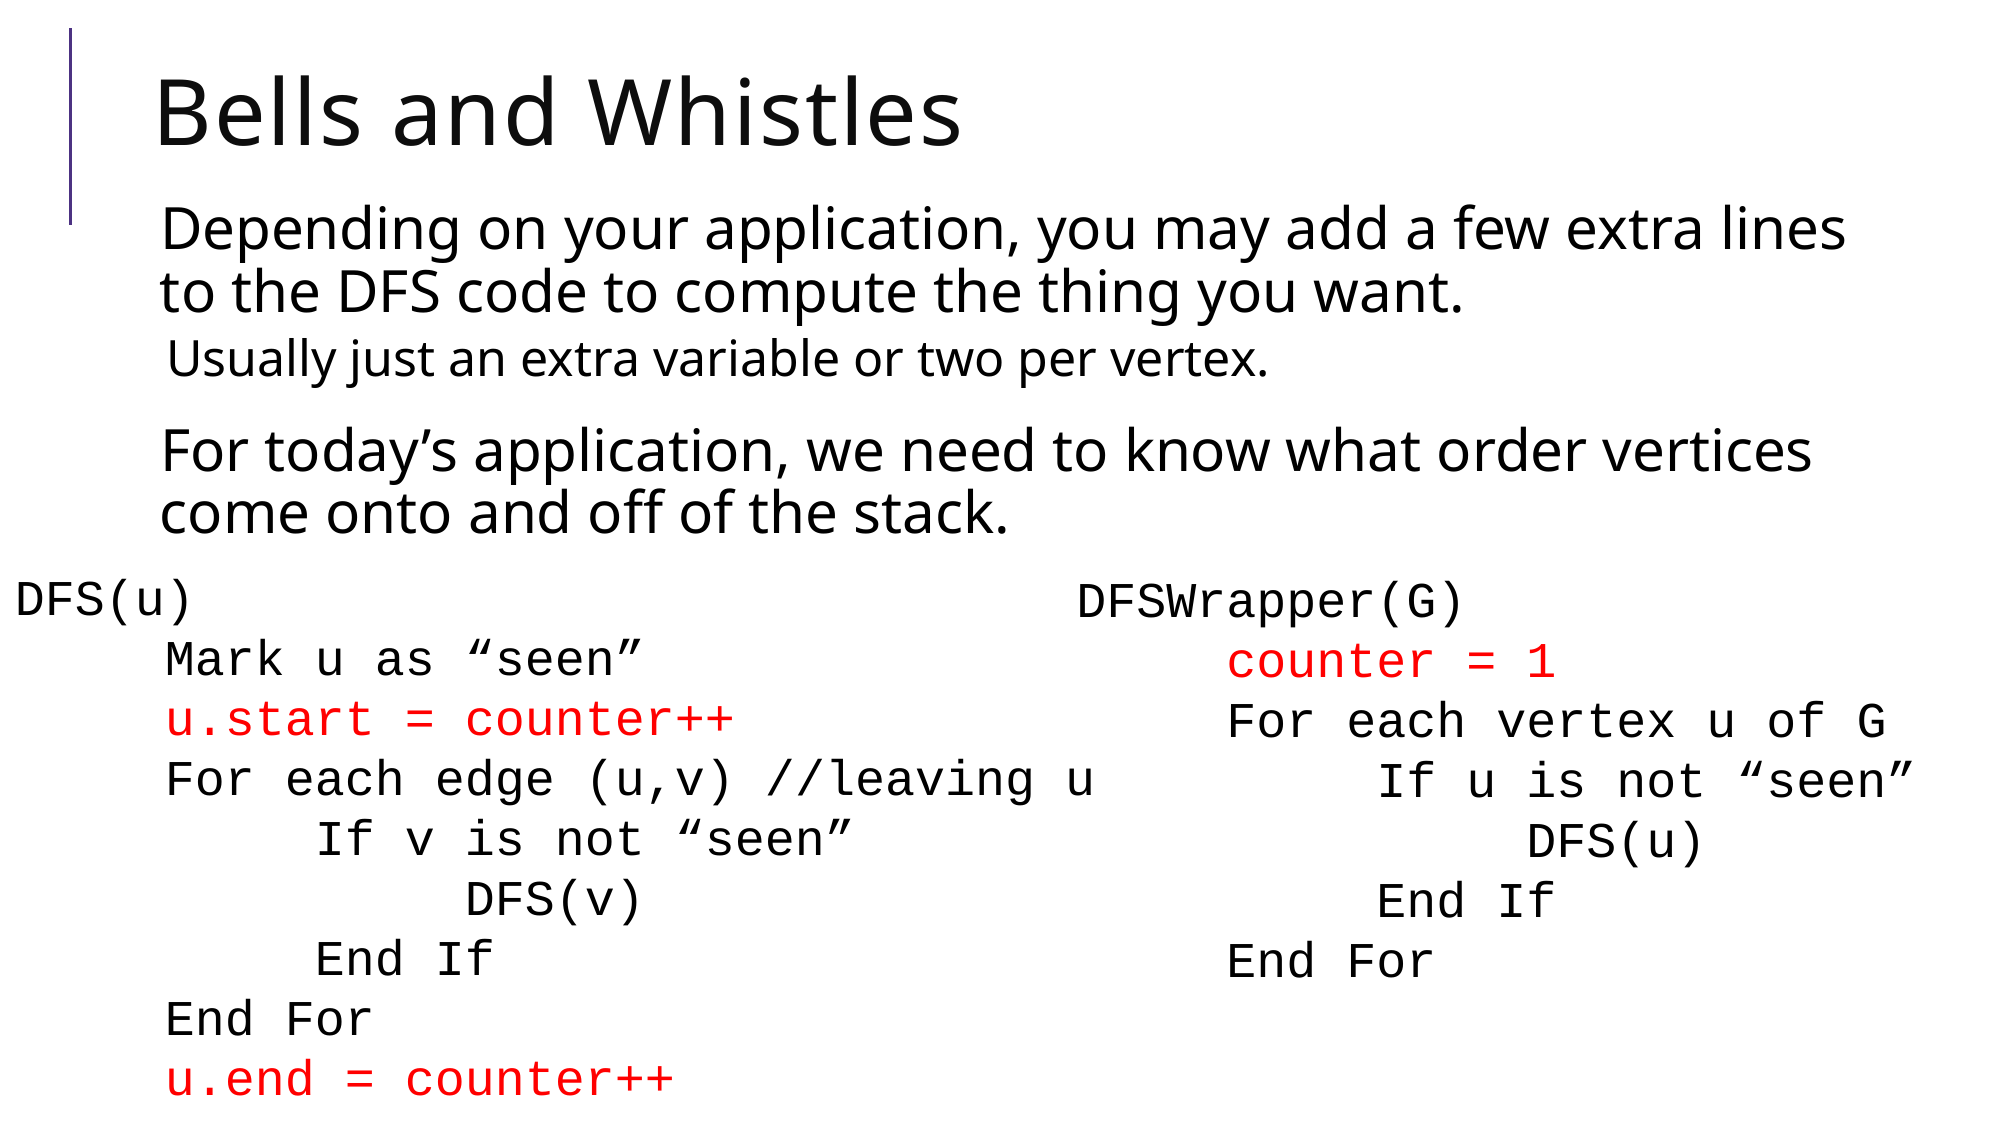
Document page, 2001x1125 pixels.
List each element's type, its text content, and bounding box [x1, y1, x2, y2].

list Depending on your application, you may add a few extra lines to the DFS code to compute the thing you want. Usually just an extra variable or two per vertex. For today’s application, we need to know what order vertices come onto and off of the stack. [137, 191, 1863, 560]
text_box DFS(u) Mark u as “seen” u.start = counter++ For each edge (u,v) //leaving u If v is not “seen” DFS(v) End If End For u.end = counter++ [0, 558, 1128, 1113]
text_box DFSWrapper(G) counter = 1 For each vertex u of G If u is not “seen” DFS(u) End If End For [1061, 560, 2000, 996]
title Bells and Whistles [137, 47, 1863, 191]
